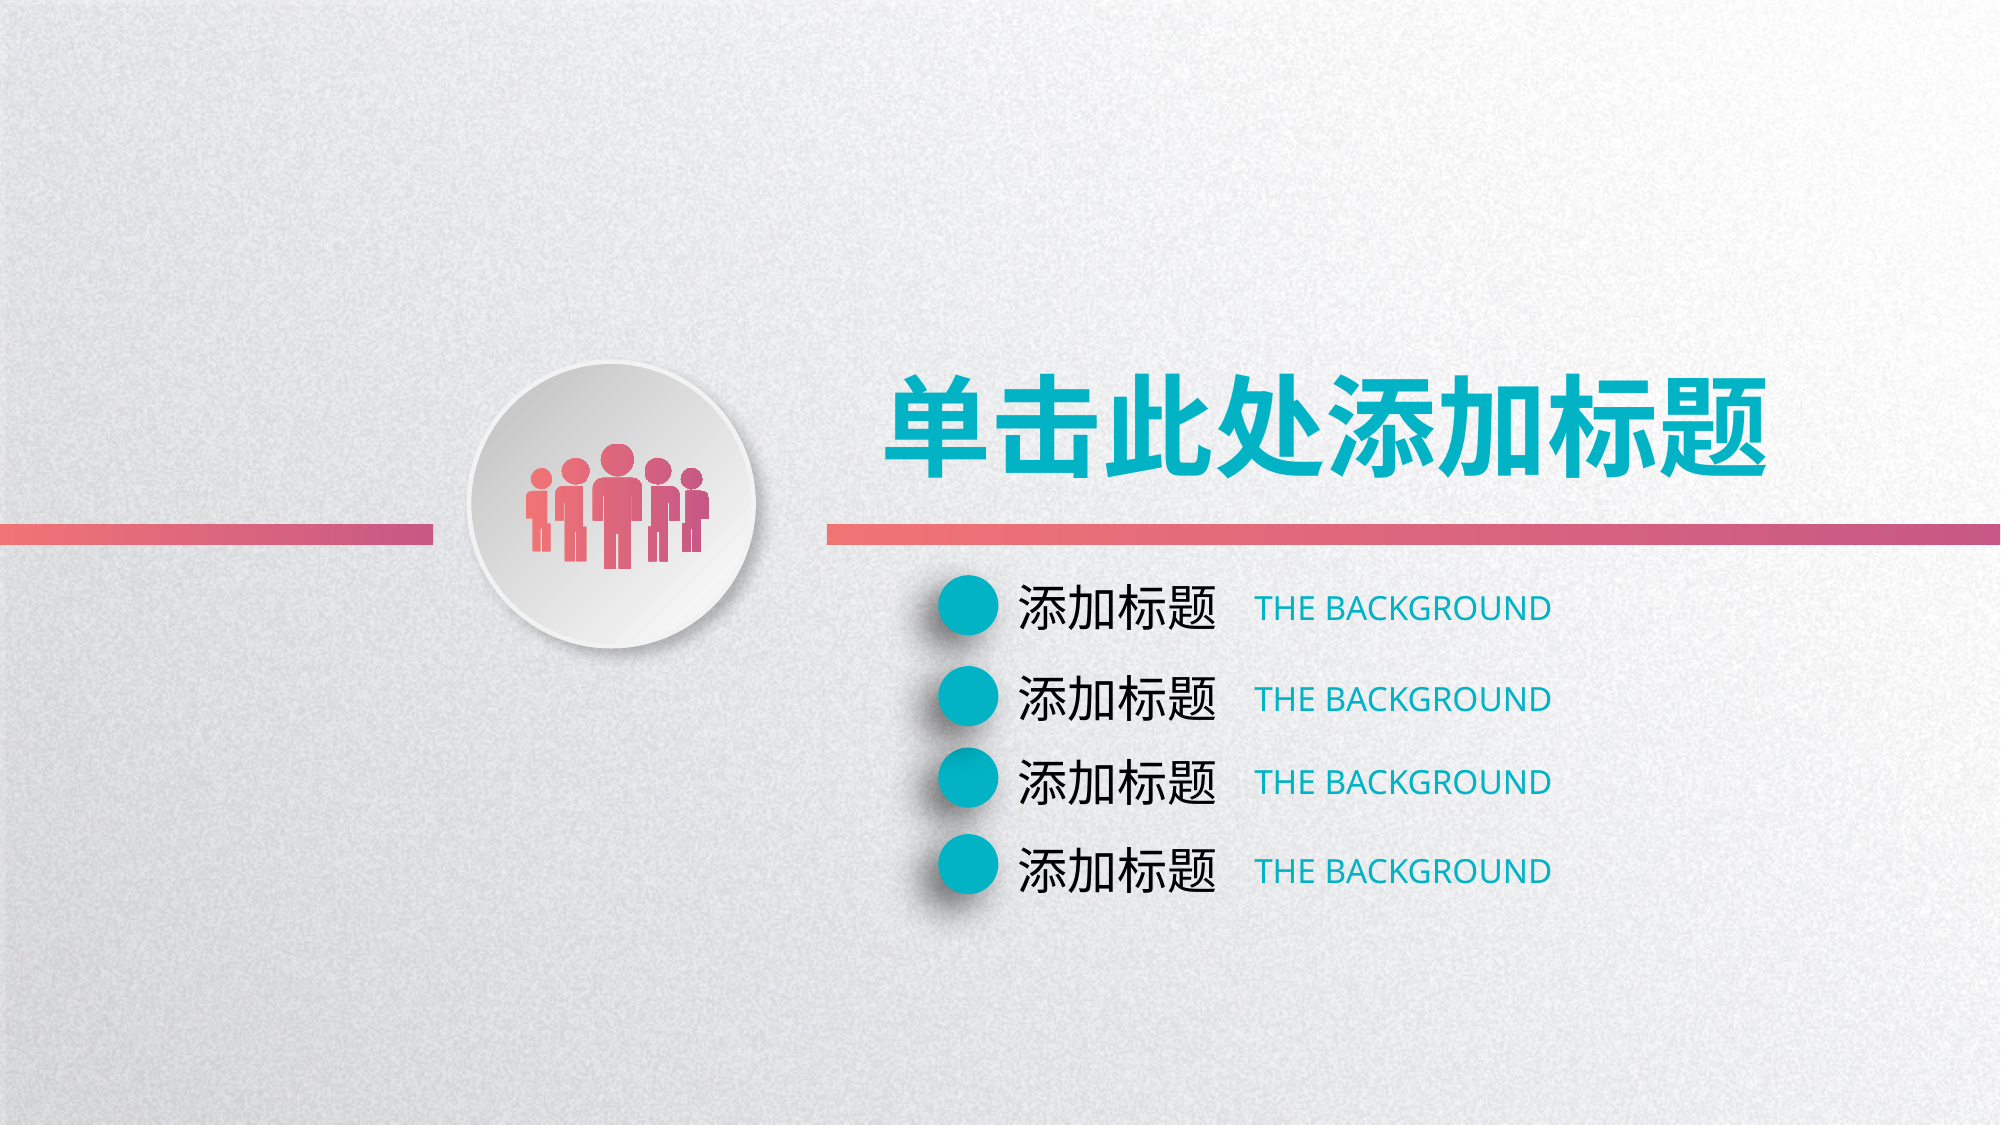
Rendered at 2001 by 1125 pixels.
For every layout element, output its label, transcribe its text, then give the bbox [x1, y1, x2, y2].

text_box [826, 523, 2000, 545]
picture [0, 0, 2001, 1125]
text_box [937, 833, 1000, 896]
text_box [937, 754, 1000, 809]
text_box [937, 665, 1000, 728]
text_box [937, 574, 1000, 637]
text_box 添加标题 [1002, 569, 1233, 644]
text_box 单击此处添加标题 [865, 350, 1786, 499]
text_box 添加标题 [1002, 832, 1233, 907]
text_box THE BACKGROUND [1239, 670, 1568, 726]
text_box 添加标题 [1002, 743, 1233, 819]
text_box 添加标题 [1002, 660, 1233, 735]
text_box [468, 361, 754, 647]
text_box THE BACKGROUND [1239, 842, 1568, 898]
text_box THE BACKGROUND [1239, 754, 1568, 809]
text_box [0, 523, 434, 545]
text_box THE BACKGROUND [1239, 579, 1568, 635]
